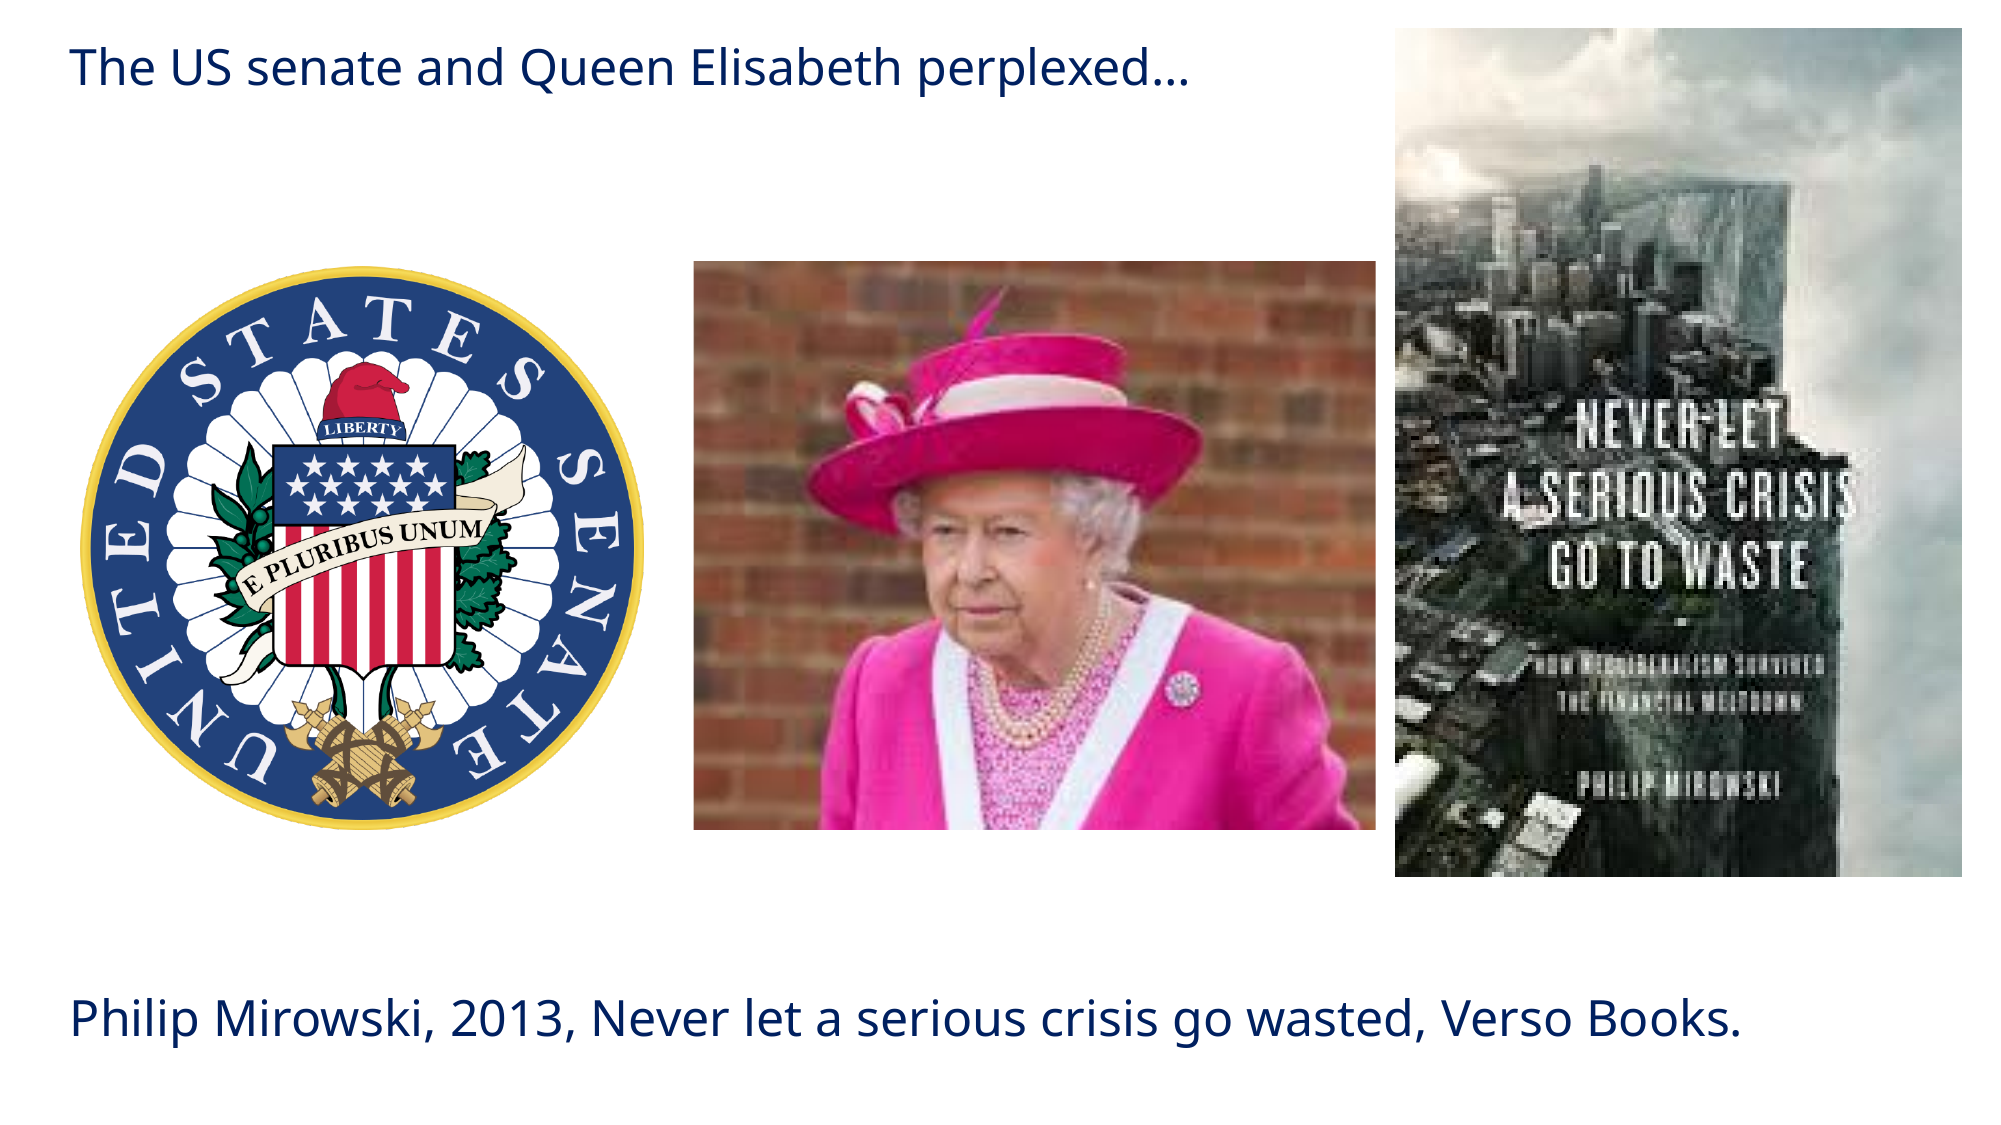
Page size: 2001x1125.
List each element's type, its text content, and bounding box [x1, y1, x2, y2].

picture [693, 250, 1376, 830]
picture [1395, 28, 1962, 877]
text_box The US senate and Queen Elisabeth perplexed… [54, 28, 1395, 103]
text_box Philip Mirowski, 2013, Never let a serious crisis go wasted, Verso Books. [54, 978, 1945, 1054]
picture [80, 266, 644, 830]
